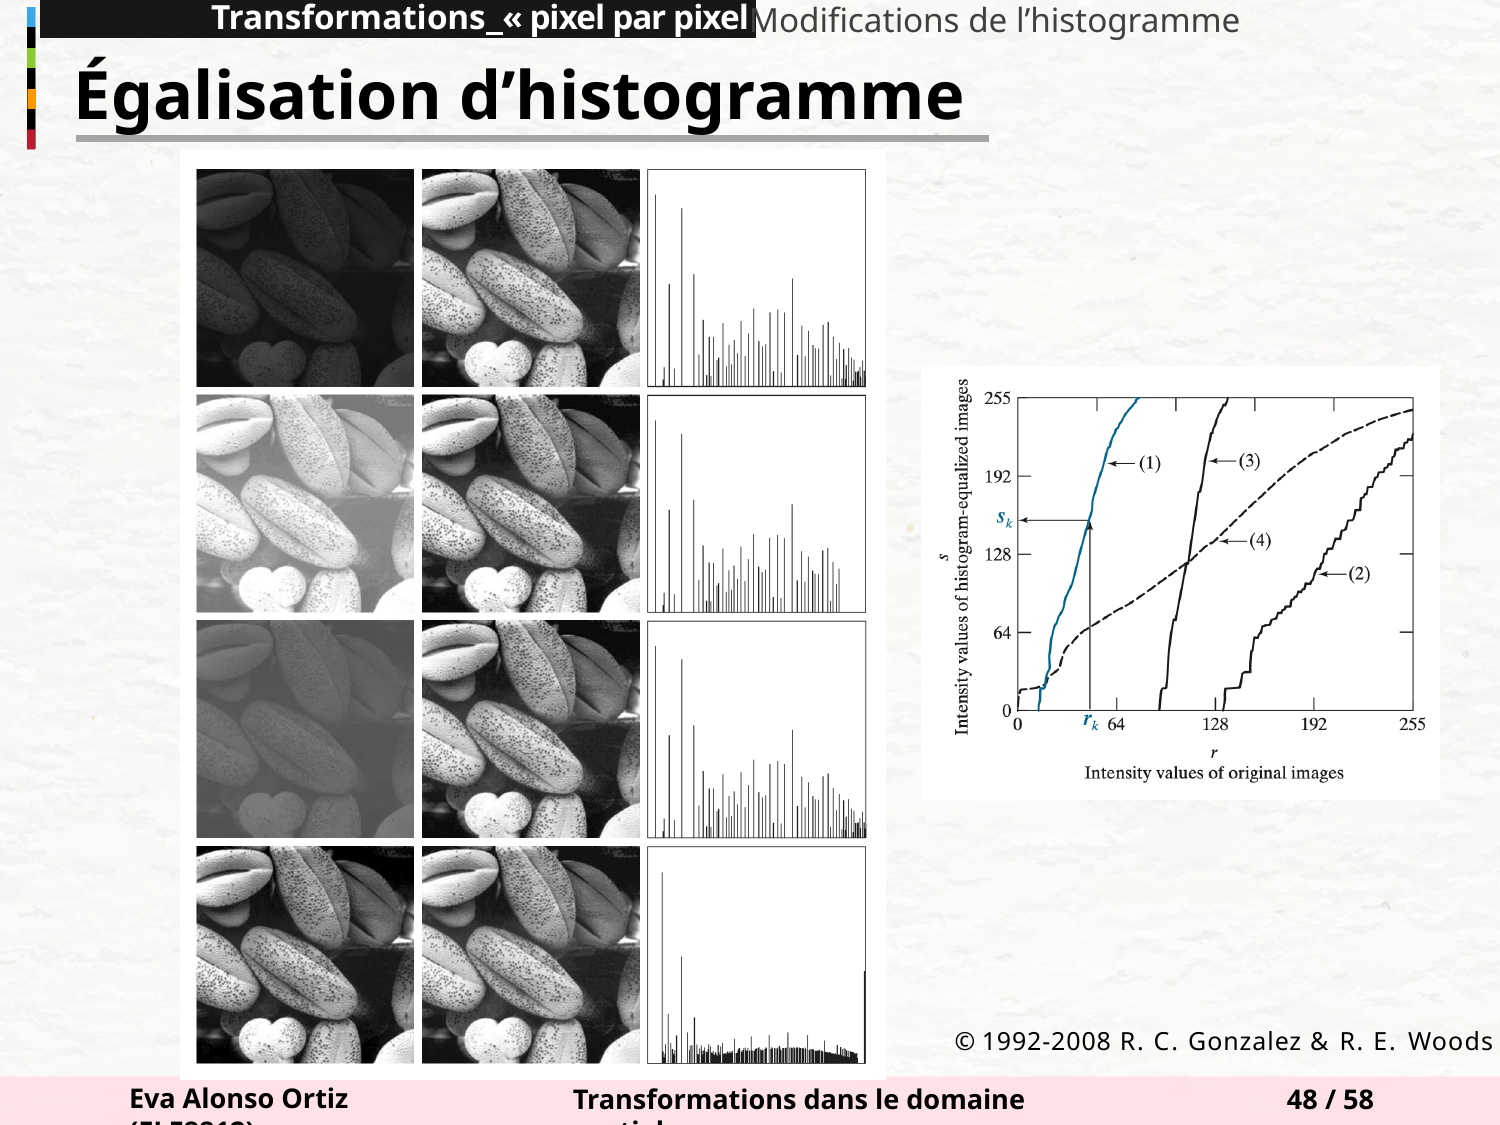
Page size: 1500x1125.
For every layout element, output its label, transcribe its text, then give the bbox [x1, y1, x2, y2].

picture [0, 0, 1500, 1125]
text_box Modifications de l’histogramme [734, 0, 1256, 47]
text_box Égalisation d’histogramme [59, 45, 1420, 141]
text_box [40, 0, 755, 46]
text_box © 1992-2008 R. C. Gonzalez & R. E. Woods [939, 1017, 1500, 1063]
